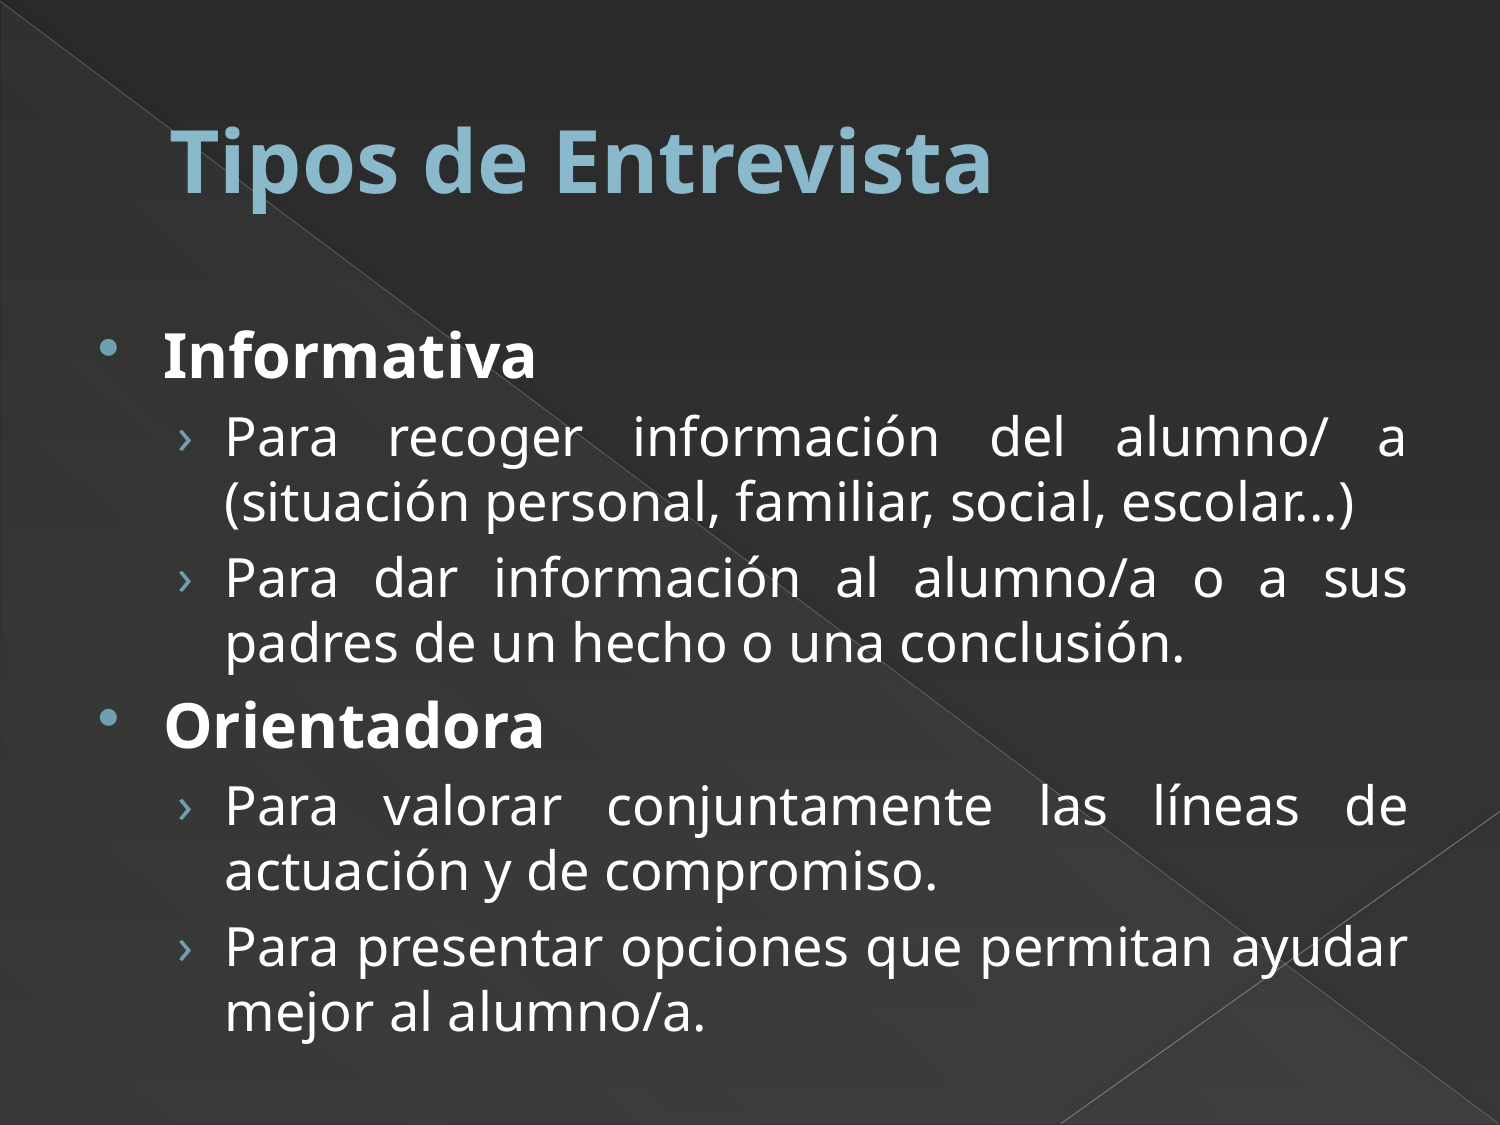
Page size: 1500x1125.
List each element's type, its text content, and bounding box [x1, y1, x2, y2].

title Tipos de Entrevista [75, 43, 1425, 274]
list Informativa Para recoger información del alumno/ a (situación personal, familiar, social, escolar...) Para dar información al alumno/a o a sus padres de un hecho o una conclusión. Orientadora Para valorar conjuntamente las líneas de actuación y de compromiso. Para presentar opciones que permitan ayudar mejor al alumno/a. [75, 308, 1425, 1059]
